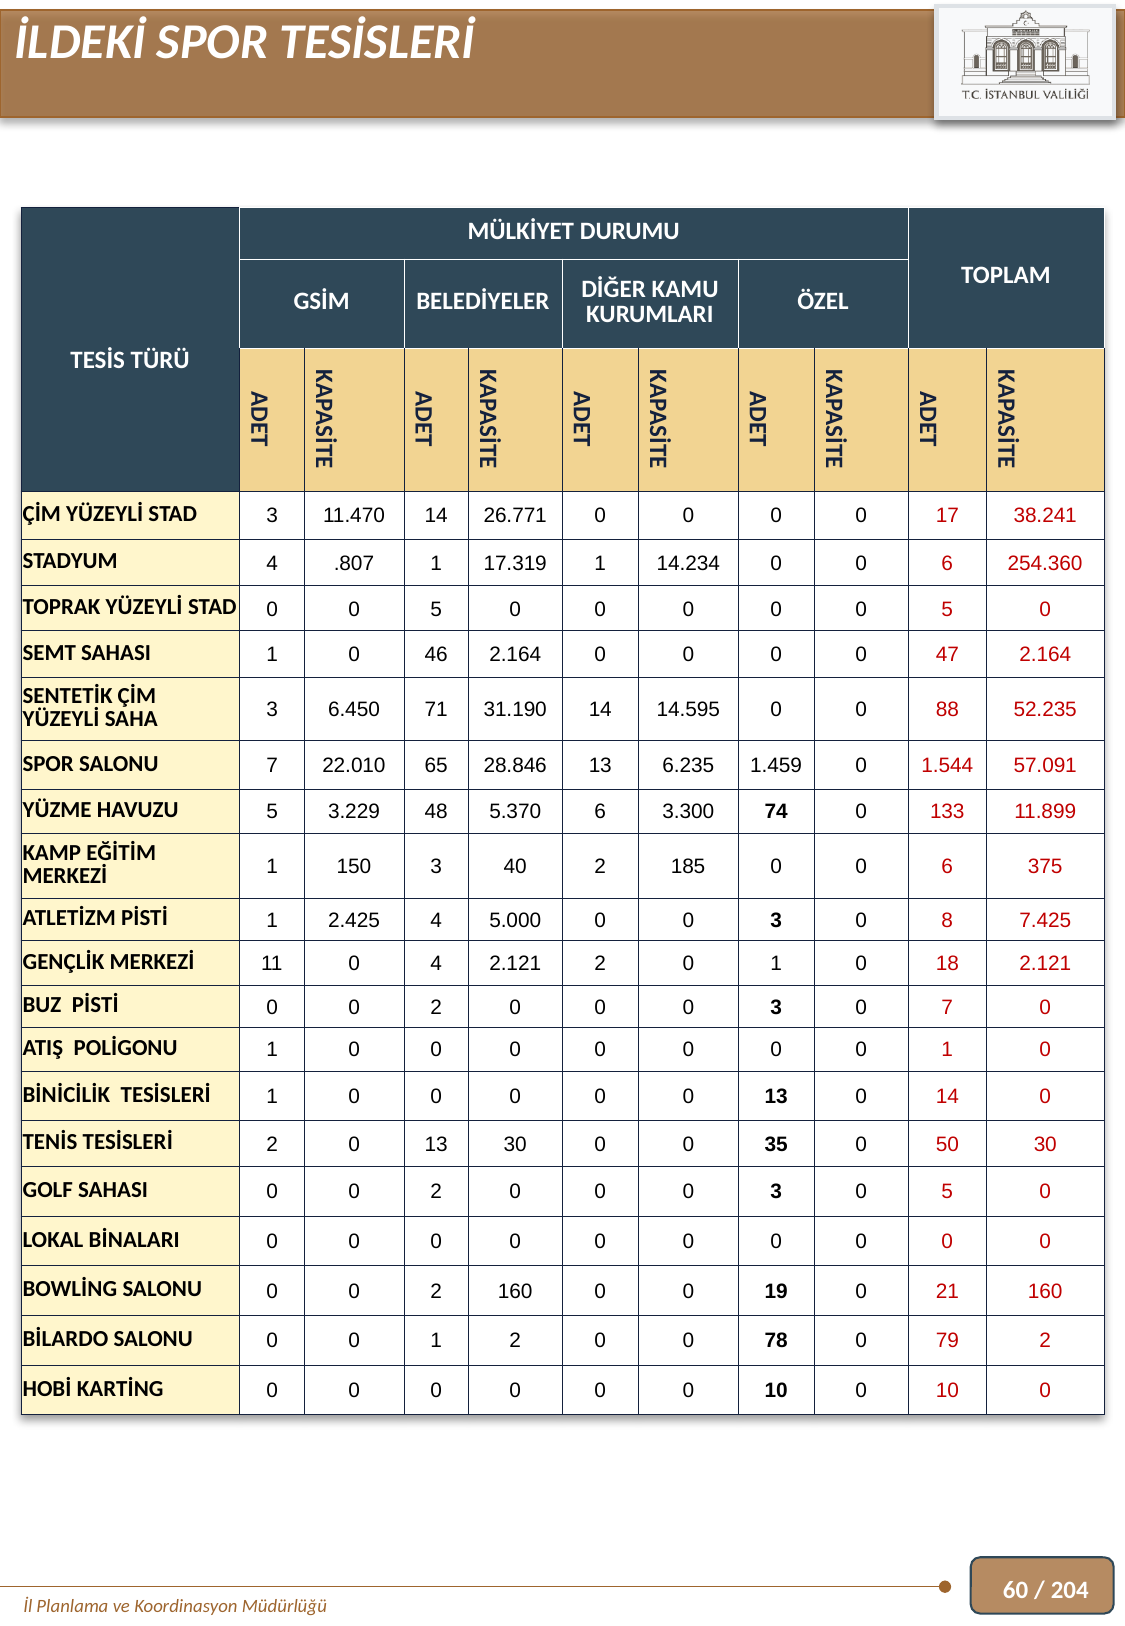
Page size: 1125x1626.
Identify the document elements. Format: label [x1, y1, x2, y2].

table_cell [563, 1028, 638, 1071]
table_cell [405, 986, 468, 1027]
table_cell [405, 260, 562, 348]
table_cell [405, 834, 468, 898]
table_cell [563, 1121, 638, 1166]
table_cell [987, 986, 1104, 1027]
table_cell [240, 349, 304, 491]
table_cell [469, 349, 562, 491]
table_cell [987, 790, 1104, 833]
table_cell [815, 1316, 908, 1365]
table_cell [815, 540, 908, 585]
table_cell [909, 586, 986, 630]
table_cell [469, 1366, 562, 1414]
table_cell [469, 1316, 562, 1365]
table_cell [739, 790, 814, 833]
table_cell [405, 941, 468, 985]
table_cell [405, 678, 468, 740]
table_cell [739, 986, 814, 1027]
table_cell [987, 586, 1104, 630]
table_cell [739, 586, 814, 630]
table_cell [563, 1366, 638, 1414]
table_cell [639, 1316, 738, 1365]
table_cell [563, 349, 638, 491]
table_cell [22, 1028, 239, 1071]
table_cell [22, 1316, 239, 1365]
table_cell [405, 586, 468, 630]
table_cell [987, 1217, 1104, 1265]
table_cell [739, 349, 814, 491]
table_cell [815, 899, 908, 940]
table_cell [909, 986, 986, 1027]
table_cell [469, 1167, 562, 1216]
table_cell [815, 741, 908, 789]
table_cell [469, 986, 562, 1027]
table_cell [815, 1121, 908, 1166]
table_cell [909, 631, 986, 677]
table_cell [405, 1072, 468, 1120]
table_cell [739, 1121, 814, 1166]
table_cell [909, 1167, 986, 1216]
table_cell [22, 899, 239, 940]
table_cell [987, 899, 1104, 940]
table_cell [815, 834, 908, 898]
table_cell [469, 1121, 562, 1166]
table_cell [240, 986, 304, 1027]
table_cell [987, 1316, 1104, 1365]
table_cell [639, 834, 738, 898]
table_cell [22, 678, 239, 740]
table_cell [305, 1167, 404, 1216]
table_cell [240, 1167, 304, 1216]
table_cell [305, 349, 404, 491]
table_cell [240, 1028, 304, 1071]
table_cell [639, 349, 738, 491]
table_cell [987, 1121, 1104, 1166]
table_cell [909, 349, 986, 491]
table_cell [563, 986, 638, 1027]
table_cell [305, 941, 404, 985]
table_cell [563, 1072, 638, 1120]
table_cell [405, 631, 468, 677]
table_cell [739, 631, 814, 677]
table_cell [305, 1028, 404, 1071]
table_cell [563, 899, 638, 940]
table_cell [739, 1366, 814, 1414]
table_cell [639, 1266, 738, 1315]
table_cell [22, 1217, 239, 1265]
table_cell [739, 1072, 814, 1120]
table_cell [305, 1217, 404, 1265]
table_cell [22, 741, 239, 789]
table_cell [739, 1316, 814, 1365]
table_cell [815, 349, 908, 491]
table_cell [909, 1121, 986, 1166]
table_cell [240, 1366, 304, 1414]
table_cell [909, 790, 986, 833]
table_cell [405, 492, 468, 539]
table_cell [240, 1316, 304, 1365]
table_cell [22, 790, 239, 833]
table_cell [739, 540, 814, 585]
table_cell [987, 741, 1104, 789]
table_cell [987, 1072, 1104, 1120]
table_cell [639, 678, 738, 740]
table_cell [469, 899, 562, 940]
table_cell [815, 1366, 908, 1414]
table_cell [563, 834, 638, 898]
table_cell [469, 678, 562, 740]
table_cell [815, 586, 908, 630]
table_cell [739, 941, 814, 985]
table_cell [469, 540, 562, 585]
table_cell [240, 260, 404, 348]
table_cell [22, 986, 239, 1027]
table_cell [815, 1028, 908, 1071]
table_cell [739, 1217, 814, 1265]
table_cell [22, 1167, 239, 1216]
table_cell [22, 1366, 239, 1414]
table_cell [909, 1316, 986, 1365]
table_cell [739, 899, 814, 940]
table_cell [305, 834, 404, 898]
table_cell [563, 586, 638, 630]
table_cell [909, 1028, 986, 1071]
table_cell [405, 1266, 468, 1315]
table_cell [909, 1217, 986, 1265]
table_cell [240, 941, 304, 985]
table_cell [987, 492, 1104, 539]
table_cell [240, 540, 304, 585]
table_header [909, 208, 1104, 348]
table_cell [909, 1072, 986, 1120]
table_cell [639, 1217, 738, 1265]
table_cell [639, 1167, 738, 1216]
table_cell [405, 1121, 468, 1166]
table_header [22, 208, 239, 491]
table_cell [815, 678, 908, 740]
table_cell [815, 492, 908, 539]
table_cell [563, 941, 638, 985]
table_cell [987, 349, 1104, 491]
table_cell [909, 741, 986, 789]
table_cell [305, 1366, 404, 1414]
table_cell [22, 1072, 239, 1120]
table_cell [639, 986, 738, 1027]
table_cell [639, 899, 738, 940]
table_cell [22, 492, 239, 539]
table_cell [909, 941, 986, 985]
table_cell [469, 631, 562, 677]
table_cell [305, 631, 404, 677]
table_cell [815, 631, 908, 677]
table_cell [22, 586, 239, 630]
table_cell [240, 741, 304, 789]
table_cell [22, 1121, 239, 1166]
table_cell [405, 899, 468, 940]
table_cell [240, 586, 304, 630]
table_cell [639, 1366, 738, 1414]
table_cell [815, 1167, 908, 1216]
table_cell [563, 1217, 638, 1265]
table_cell [405, 1316, 468, 1365]
table_cell [563, 1266, 638, 1315]
table_cell [305, 492, 404, 539]
table_cell [639, 1072, 738, 1120]
table_cell [240, 1217, 304, 1265]
table_cell [305, 790, 404, 833]
table_cell [469, 1028, 562, 1071]
table_cell [987, 678, 1104, 740]
table_cell [639, 741, 738, 789]
table_cell [739, 1167, 814, 1216]
table_cell [739, 1028, 814, 1071]
table_cell [739, 741, 814, 789]
table_cell [240, 790, 304, 833]
table_cell [240, 1121, 304, 1166]
table_cell [469, 1266, 562, 1315]
table_cell [405, 1366, 468, 1414]
table_cell [22, 540, 239, 585]
table_cell [22, 834, 239, 898]
table_cell [739, 492, 814, 539]
table_cell [469, 492, 562, 539]
table_cell [405, 741, 468, 789]
table_cell [739, 678, 814, 740]
table_cell [405, 1167, 468, 1216]
table_header [240, 208, 908, 259]
table_cell [815, 986, 908, 1027]
table_cell [240, 899, 304, 940]
text_box [0, 1, 1125, 76]
table_cell [987, 1266, 1104, 1315]
table_cell [305, 899, 404, 940]
table_cell [405, 1028, 468, 1071]
table_cell [240, 1266, 304, 1315]
table_cell [563, 260, 738, 348]
table_cell [305, 1072, 404, 1120]
table_cell [739, 260, 908, 348]
table_cell [240, 631, 304, 677]
slide_number [987, 1557, 1125, 1620]
table_cell [909, 678, 986, 740]
table_cell [639, 790, 738, 833]
table_cell [639, 492, 738, 539]
table_cell [469, 790, 562, 833]
table_cell [305, 986, 404, 1027]
table_cell [909, 540, 986, 585]
table_cell [22, 941, 239, 985]
table_cell [815, 790, 908, 833]
table_cell [563, 631, 638, 677]
table_cell [469, 1217, 562, 1265]
table_cell [563, 540, 638, 585]
table_cell [909, 1366, 986, 1414]
table_cell [987, 1167, 1104, 1216]
table_cell [22, 1266, 239, 1315]
table_cell [305, 741, 404, 789]
table_cell [563, 1316, 638, 1365]
table_cell [240, 1072, 304, 1120]
table_cell [987, 631, 1104, 677]
table_cell [305, 1266, 404, 1315]
table_cell [240, 834, 304, 898]
table_cell [815, 1217, 908, 1265]
table_cell [405, 1217, 468, 1265]
table_cell [563, 790, 638, 833]
table_cell [909, 834, 986, 898]
table_cell [563, 1167, 638, 1216]
table_cell [305, 540, 404, 585]
table_cell [909, 492, 986, 539]
table_cell [22, 631, 239, 677]
table_cell [240, 492, 304, 539]
table_cell [639, 1121, 738, 1166]
table_cell [305, 1316, 404, 1365]
table_cell [815, 941, 908, 985]
table_cell [305, 1121, 404, 1166]
table_cell [563, 678, 638, 740]
table_cell [639, 586, 738, 630]
table_cell [987, 1028, 1104, 1071]
table_cell [305, 678, 404, 740]
table_cell [639, 1028, 738, 1071]
table_cell [469, 741, 562, 789]
table_cell [739, 834, 814, 898]
table_cell [305, 586, 404, 630]
table_cell [469, 834, 562, 898]
table_cell [405, 349, 468, 491]
table_cell [909, 899, 986, 940]
table_cell [639, 631, 738, 677]
table_cell [639, 941, 738, 985]
table_cell [987, 834, 1104, 898]
table_cell [815, 1072, 908, 1120]
table_cell [987, 1366, 1104, 1414]
table_cell [639, 540, 738, 585]
table_cell [563, 492, 638, 539]
table_cell [469, 586, 562, 630]
table_cell [987, 540, 1104, 585]
table_cell [240, 678, 304, 740]
table_cell [469, 1072, 562, 1120]
table_cell [469, 941, 562, 985]
table_cell [909, 1266, 986, 1315]
table_cell [739, 1266, 814, 1315]
table_cell [815, 1266, 908, 1315]
table_cell [405, 540, 468, 585]
table_cell [405, 790, 468, 833]
table_cell [987, 941, 1104, 985]
table_cell [563, 741, 638, 789]
